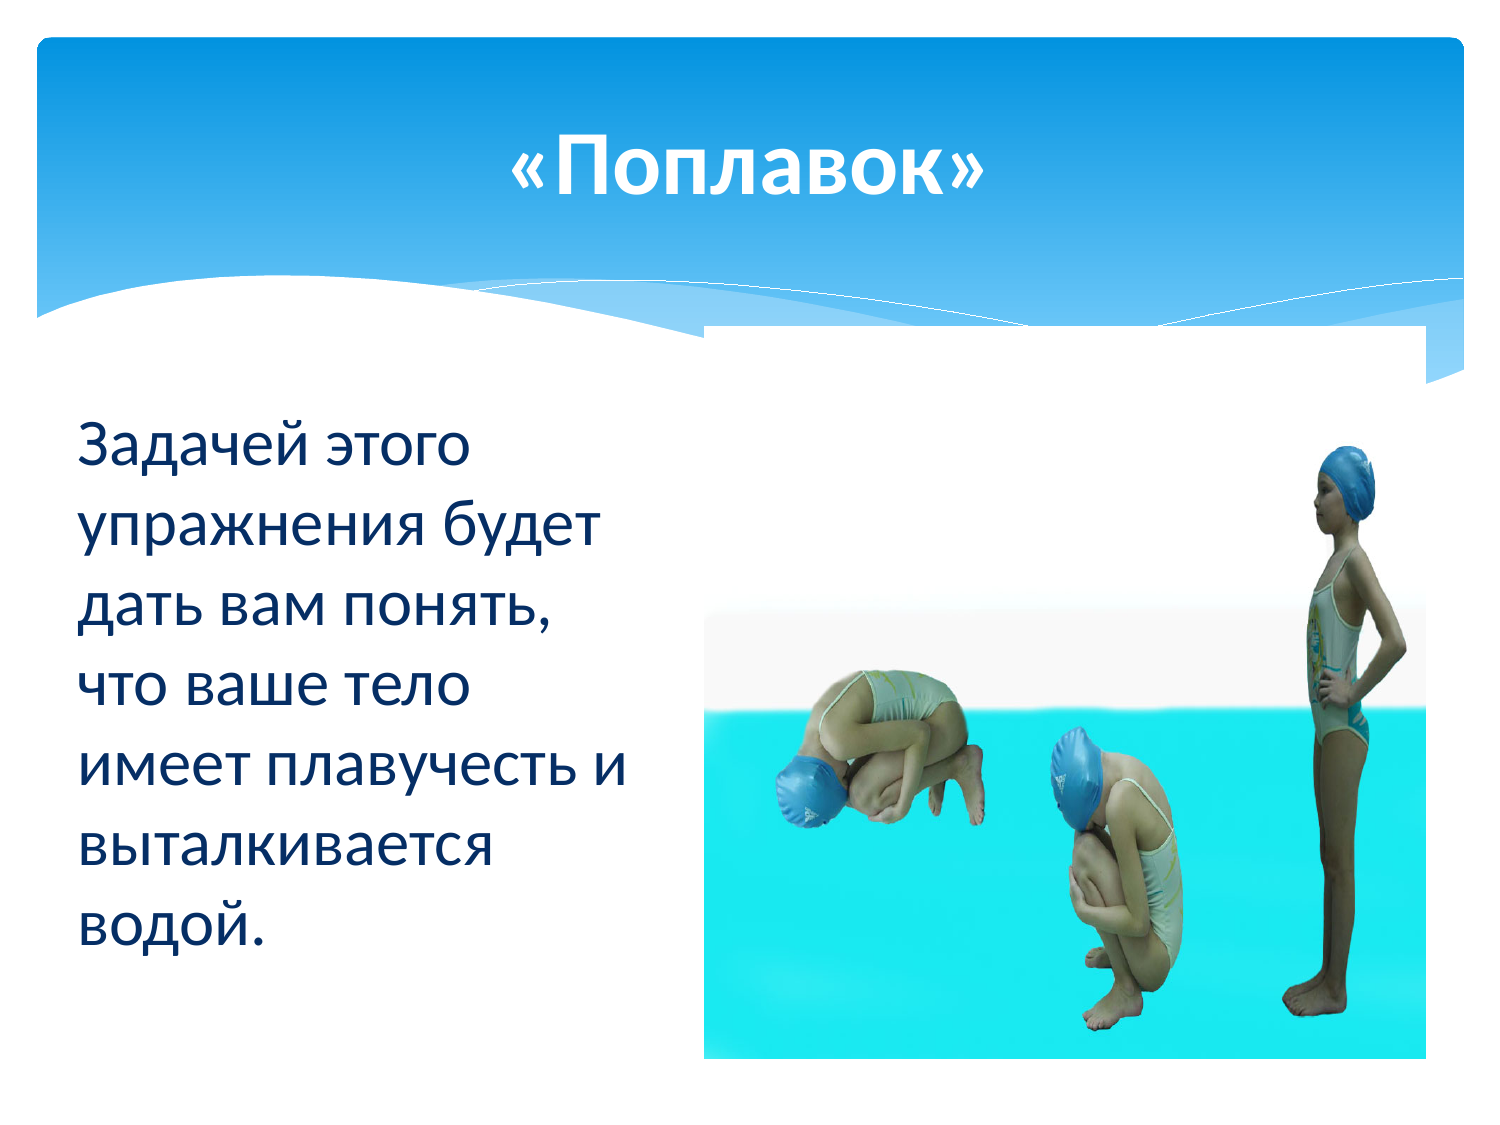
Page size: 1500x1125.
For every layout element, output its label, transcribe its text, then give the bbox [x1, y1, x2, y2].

picture [704, 325, 1426, 1059]
title «Поплавок» [74, 55, 1426, 262]
text_box Задачей этого упражнения будет дать вам понять, что ваше тело имеет плавучесть и выталкивается водой. [63, 391, 672, 1046]
